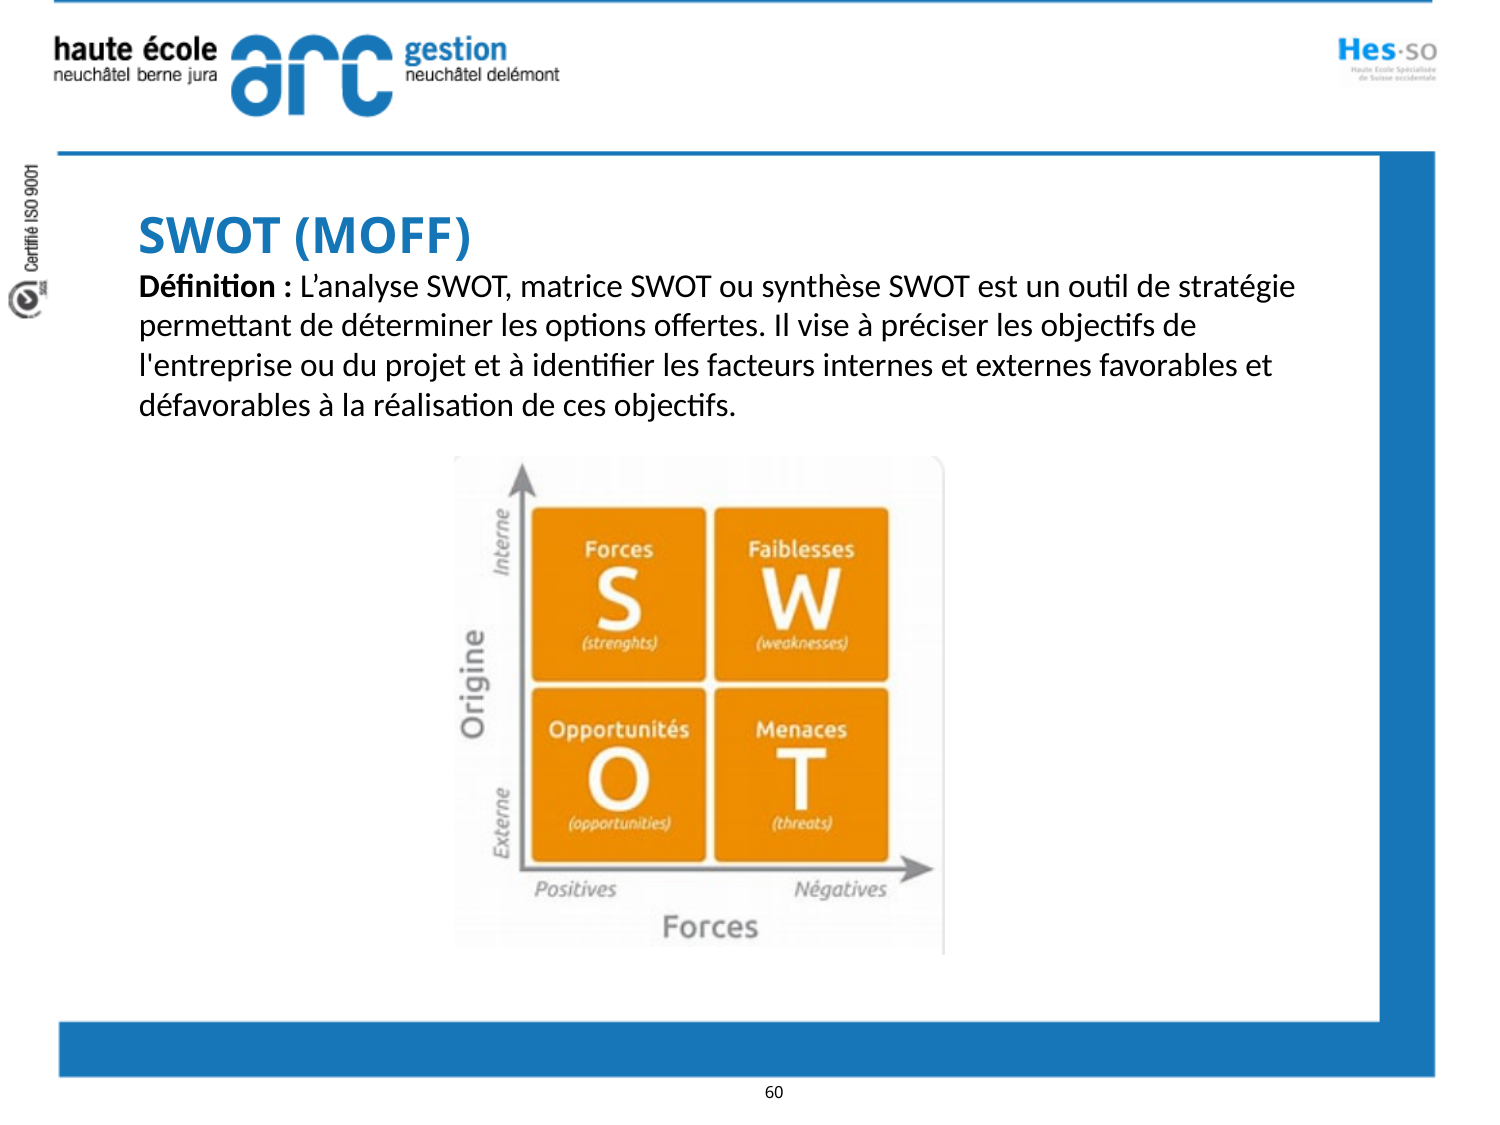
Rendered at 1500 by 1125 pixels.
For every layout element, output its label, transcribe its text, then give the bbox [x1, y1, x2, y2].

text_box SWOT (MOFF) Définition : L’analyse SWOT, matrice SWOT ou synthèse SWOT est un outil de stratégie permettant de déterminer les options offertes. Il vise à préciser les objectifs de l'entreprise ou du projet et à identifier les facteurs internes et externes favorables et défavorables à la réalisation de ces objectifs. [123, 196, 1365, 929]
picture [0, 0, 1500, 1125]
text_box 60 [750, 1074, 1240, 1109]
